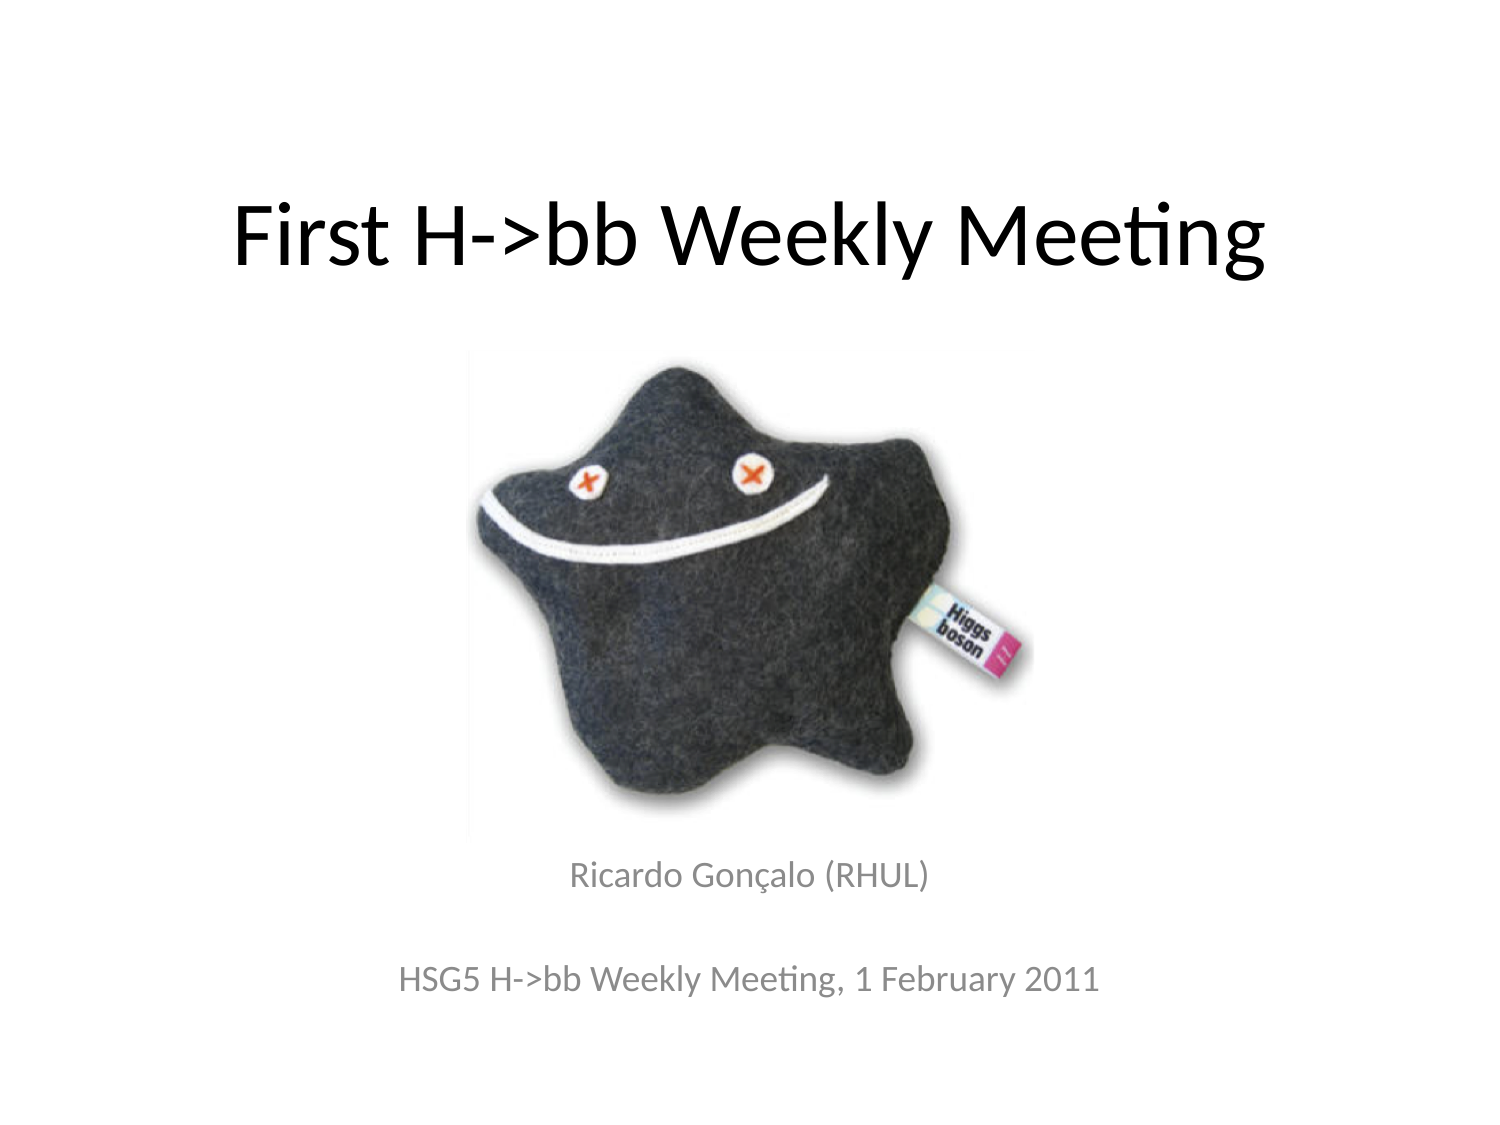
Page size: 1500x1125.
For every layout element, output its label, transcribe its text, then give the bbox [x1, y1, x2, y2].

subtitle Ricardo Gonçalo (RHUL) HSG5 H->bb Weekly Meeting, 1 February 2011 [225, 842, 1275, 1008]
title First H->bb Weekly Meeting [112, 108, 1388, 350]
picture [464, 349, 1036, 844]
